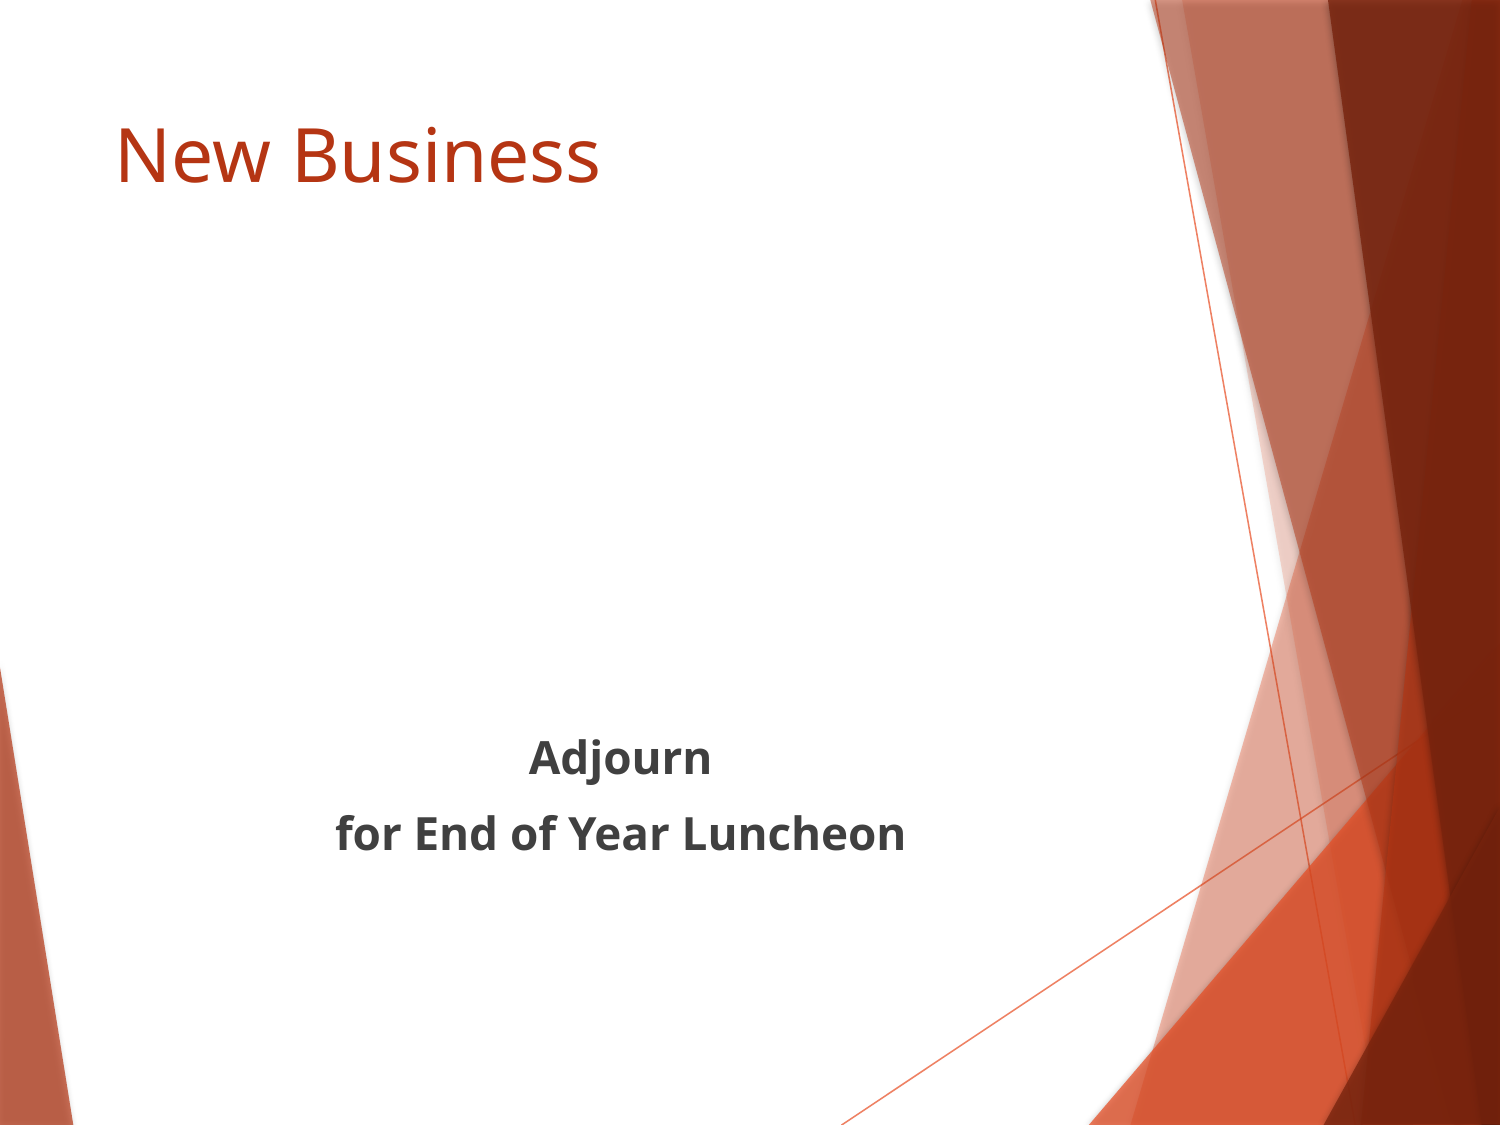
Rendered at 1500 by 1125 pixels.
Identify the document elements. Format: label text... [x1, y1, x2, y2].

list Adjourn for End of Year Luncheon [99, 286, 1142, 1037]
title New Business [99, 99, 1142, 286]
